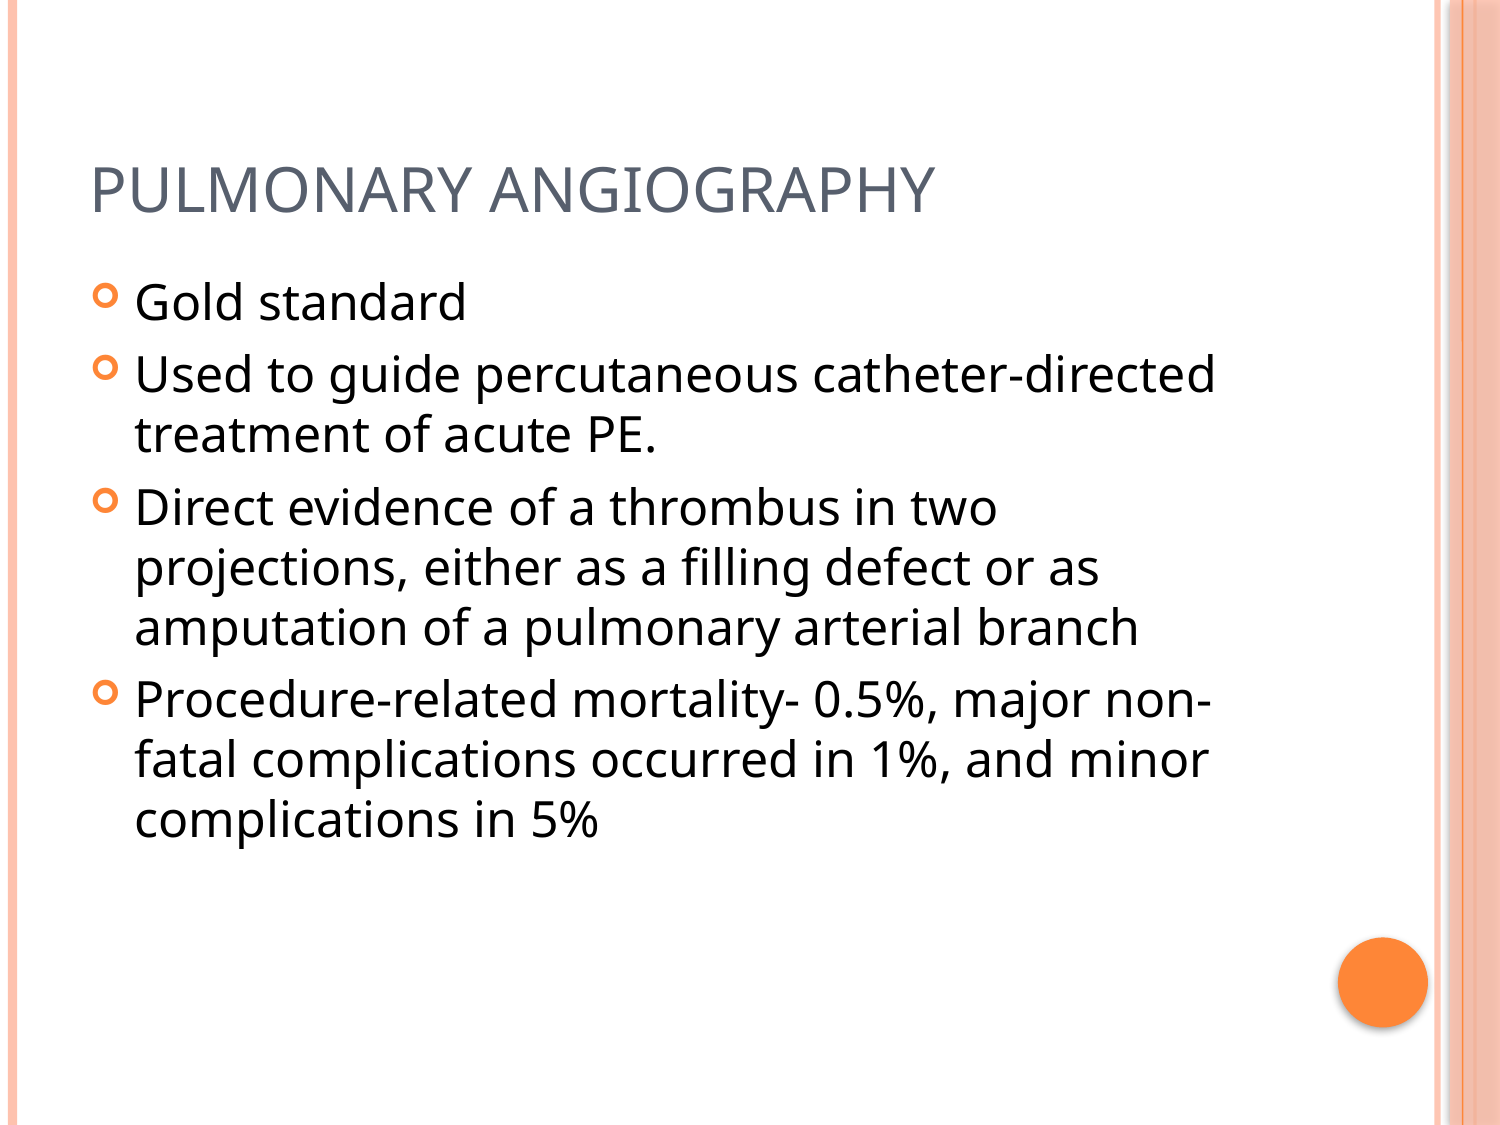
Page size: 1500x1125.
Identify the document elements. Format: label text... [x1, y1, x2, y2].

title Pulmonary angiography [75, 45, 1300, 233]
list Gold standard Used to guide percutaneous catheter-directed treatment of acute PE. Direct evidence of a thrombus in two projections, either as a filling defect or as amputation of a pulmonary arterial branch Procedure-related mortality- 0.5%, major non-fatal complications occurred in 1%, and minor complications in 5% [75, 262, 1300, 1062]
